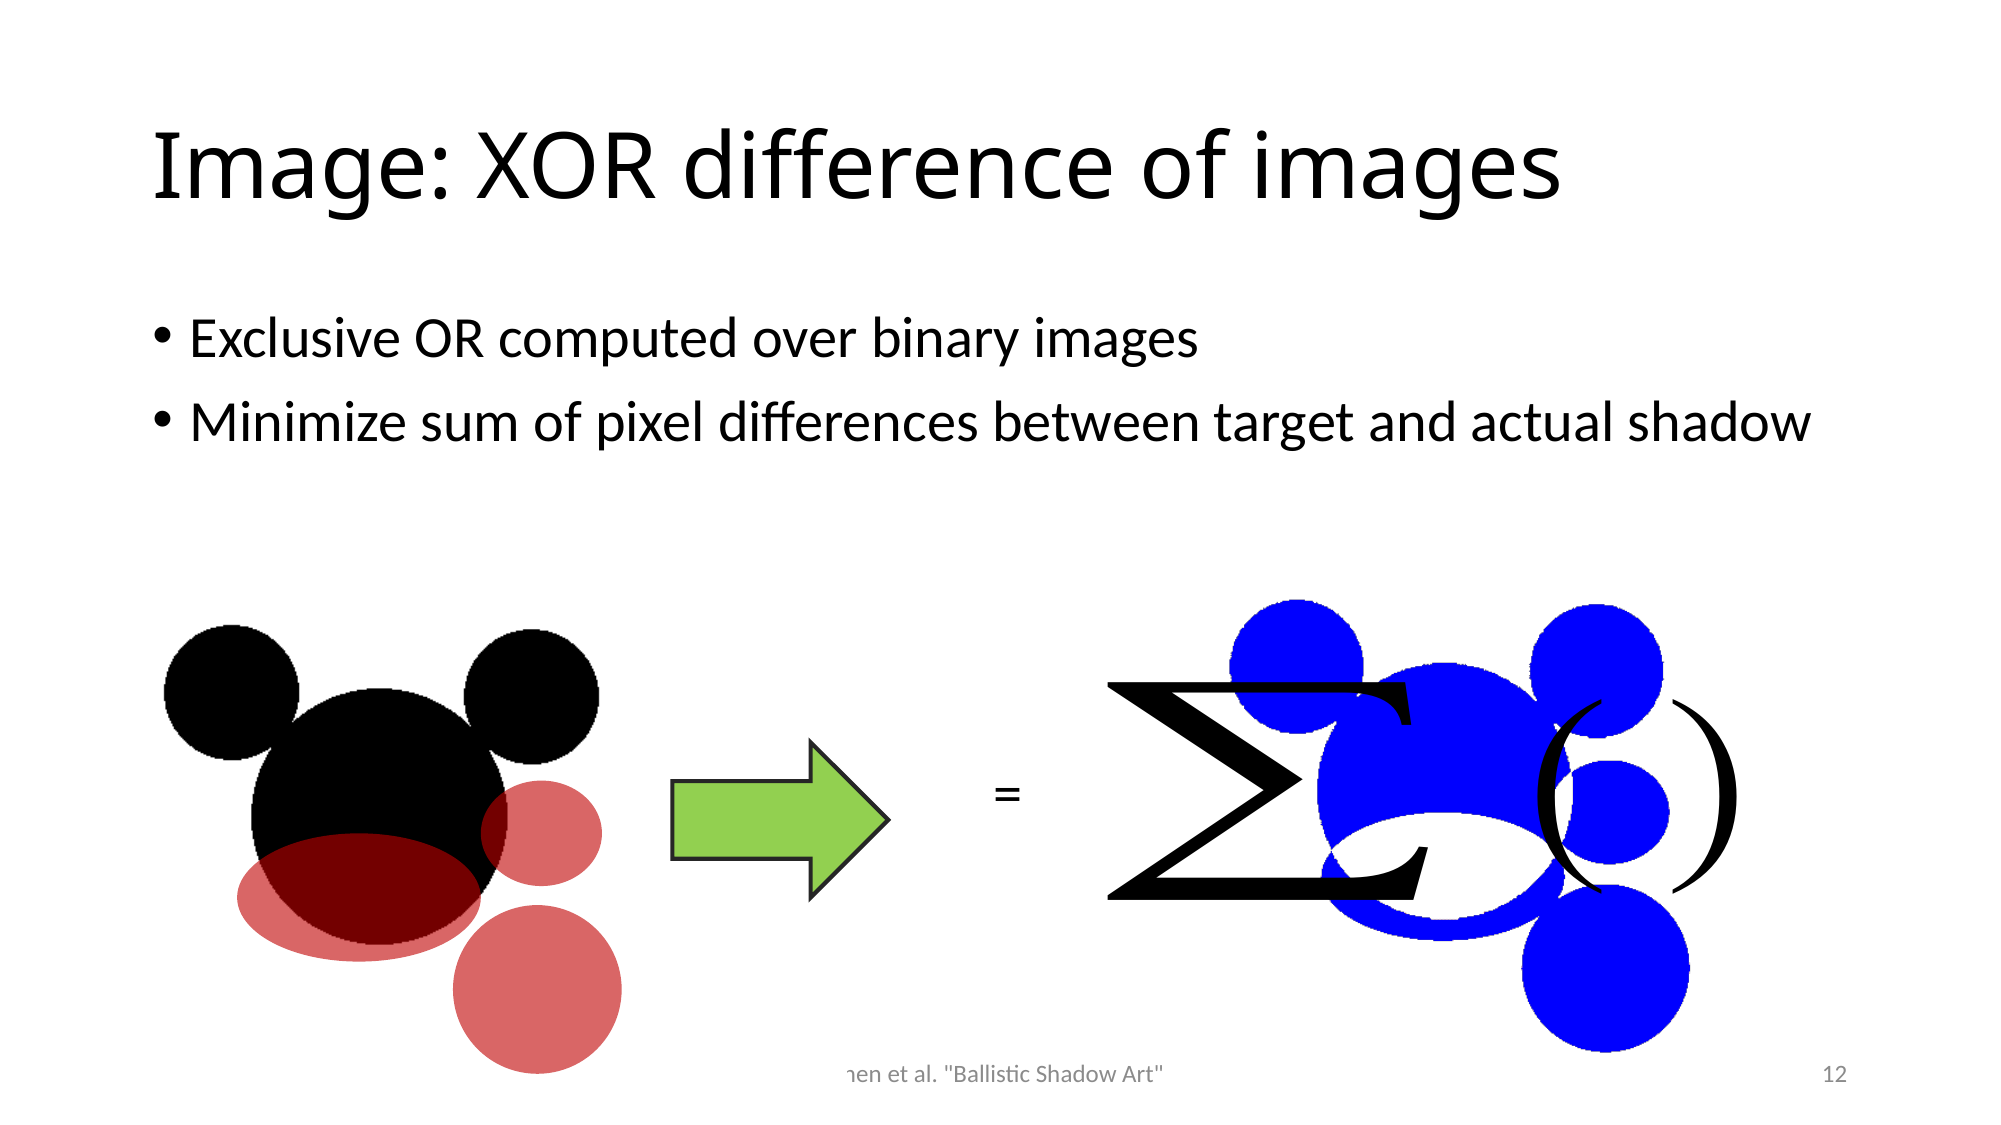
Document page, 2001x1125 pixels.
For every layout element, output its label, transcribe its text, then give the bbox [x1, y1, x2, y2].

footer Chen et al. "Ballistic Shadow Art" [847, 1042, 1011, 1103]
list Exclusive OR computed over binary images Minimize sum of pixel differences between target and actual shadow [137, 299, 1863, 610]
text_box [847, 777, 890, 863]
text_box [0, 459, 847, 1125]
title Image: XOR difference of images [137, 59, 1863, 278]
picture [1011, 433, 1912, 1109]
